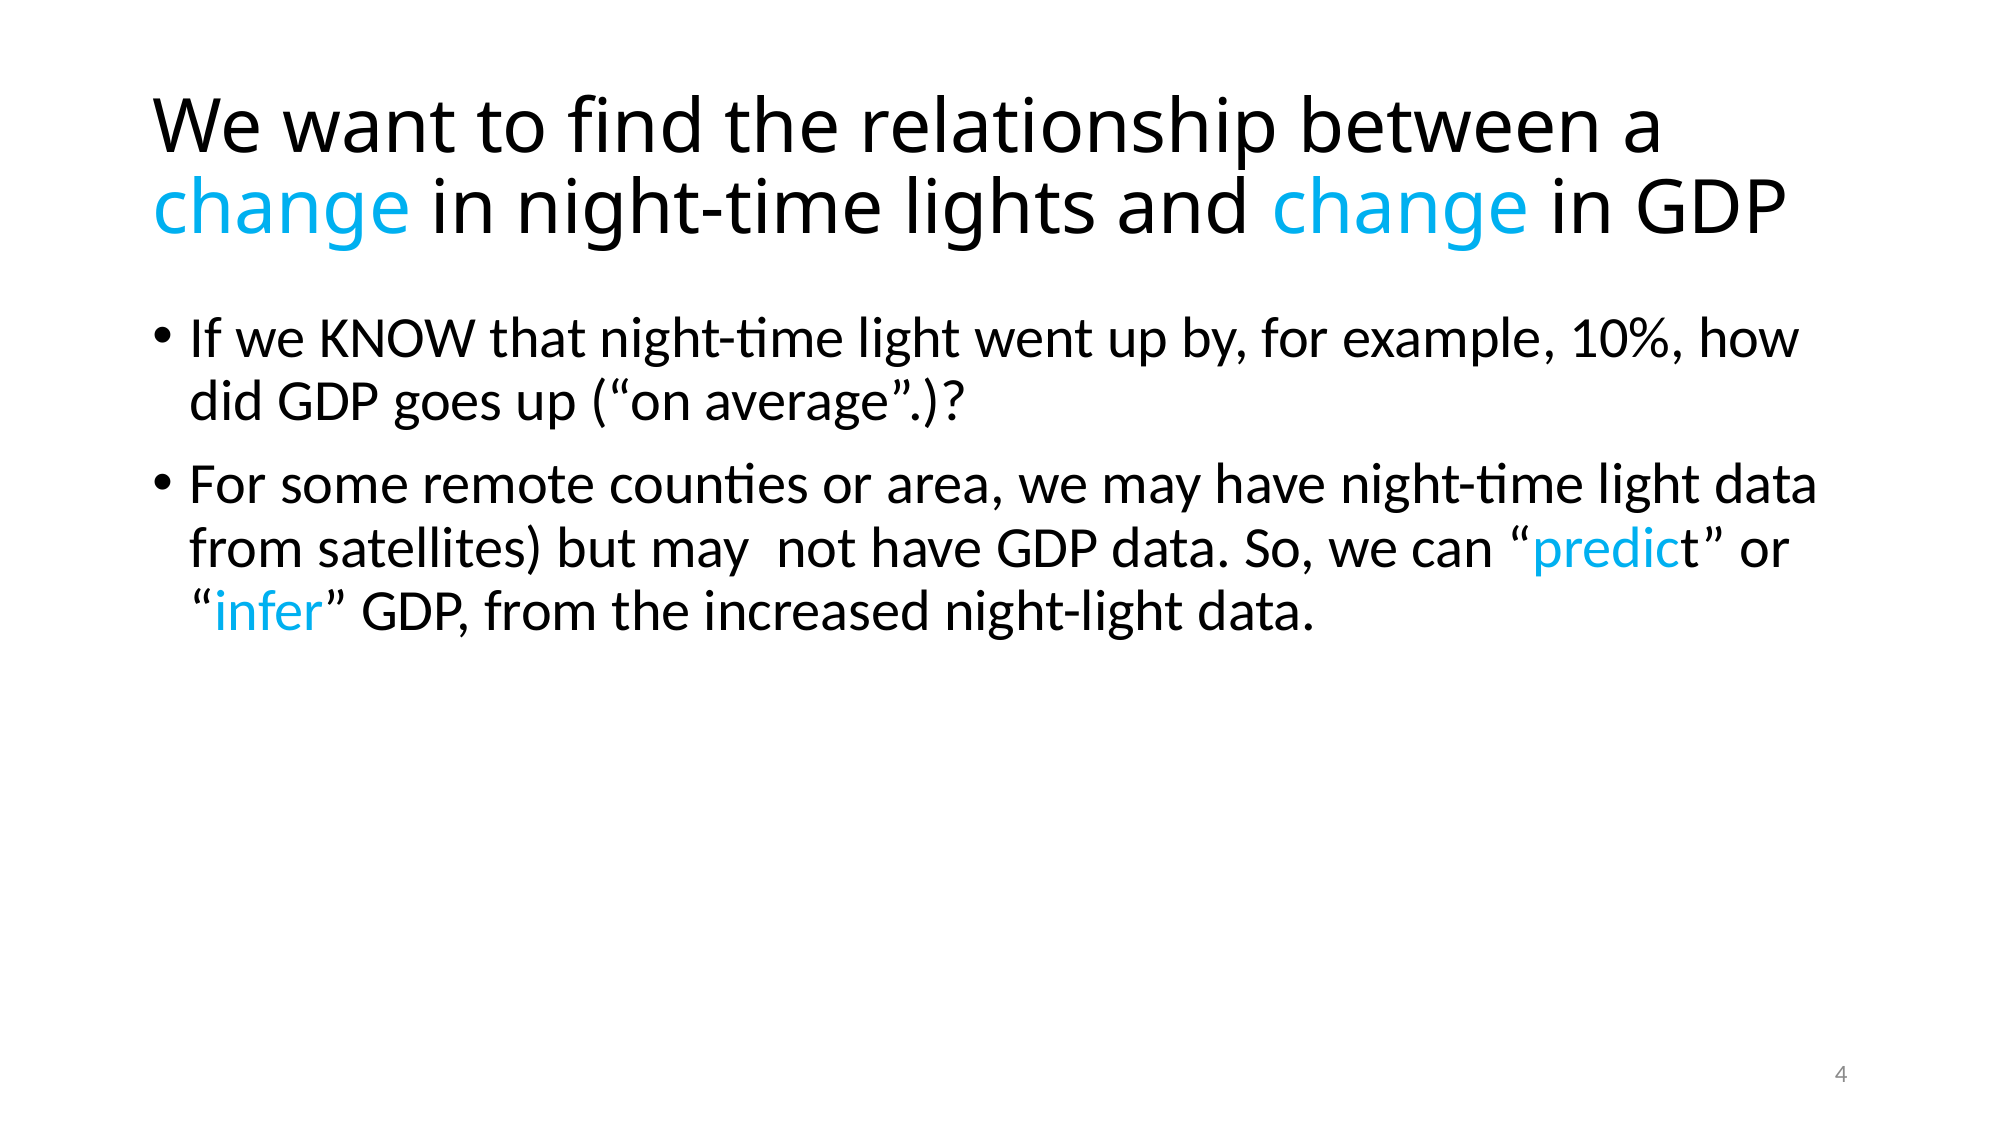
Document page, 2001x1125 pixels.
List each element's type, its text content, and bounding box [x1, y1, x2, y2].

list If we KNOW that night-time light went up by, for example, 10%, how did GDP goes up (“on average”.)? For some remote counties or area, we may have night-time light data from satellites) but may not have GDP data. So, we can “predict” or “infer” GDP, from the increased night-light data. [137, 299, 1863, 1014]
title We want to find the relationship between a change in night-time lights and change in GDP [137, 59, 1863, 278]
slide_number 4 [1412, 1042, 1863, 1103]
